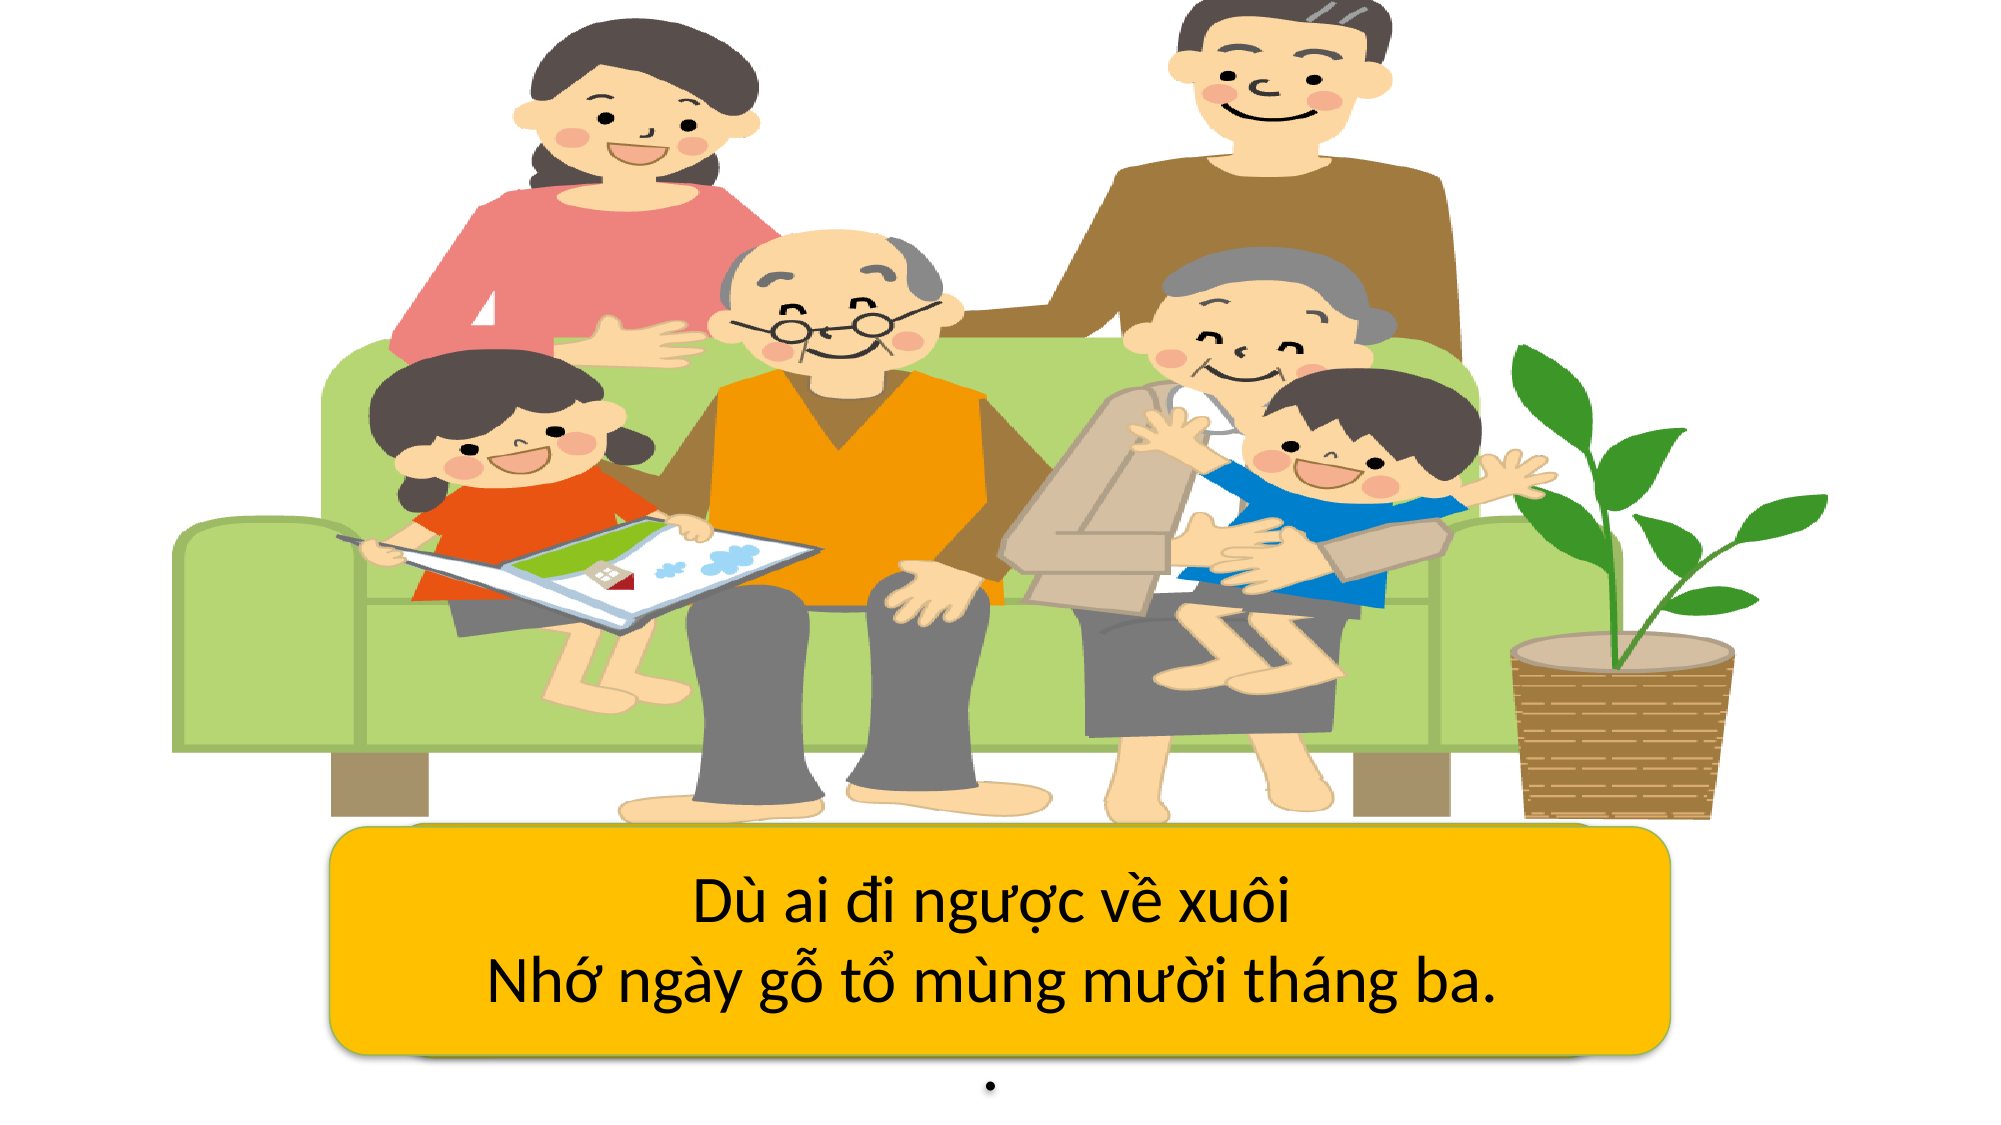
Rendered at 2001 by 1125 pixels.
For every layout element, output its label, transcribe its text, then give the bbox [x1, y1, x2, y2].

picture [172, 0, 1828, 830]
text_box Dù ai đi ngược về xuôi Nhớ ngày gỗ tổ mùng mười tháng ba. . [328, 837, 1672, 1056]
